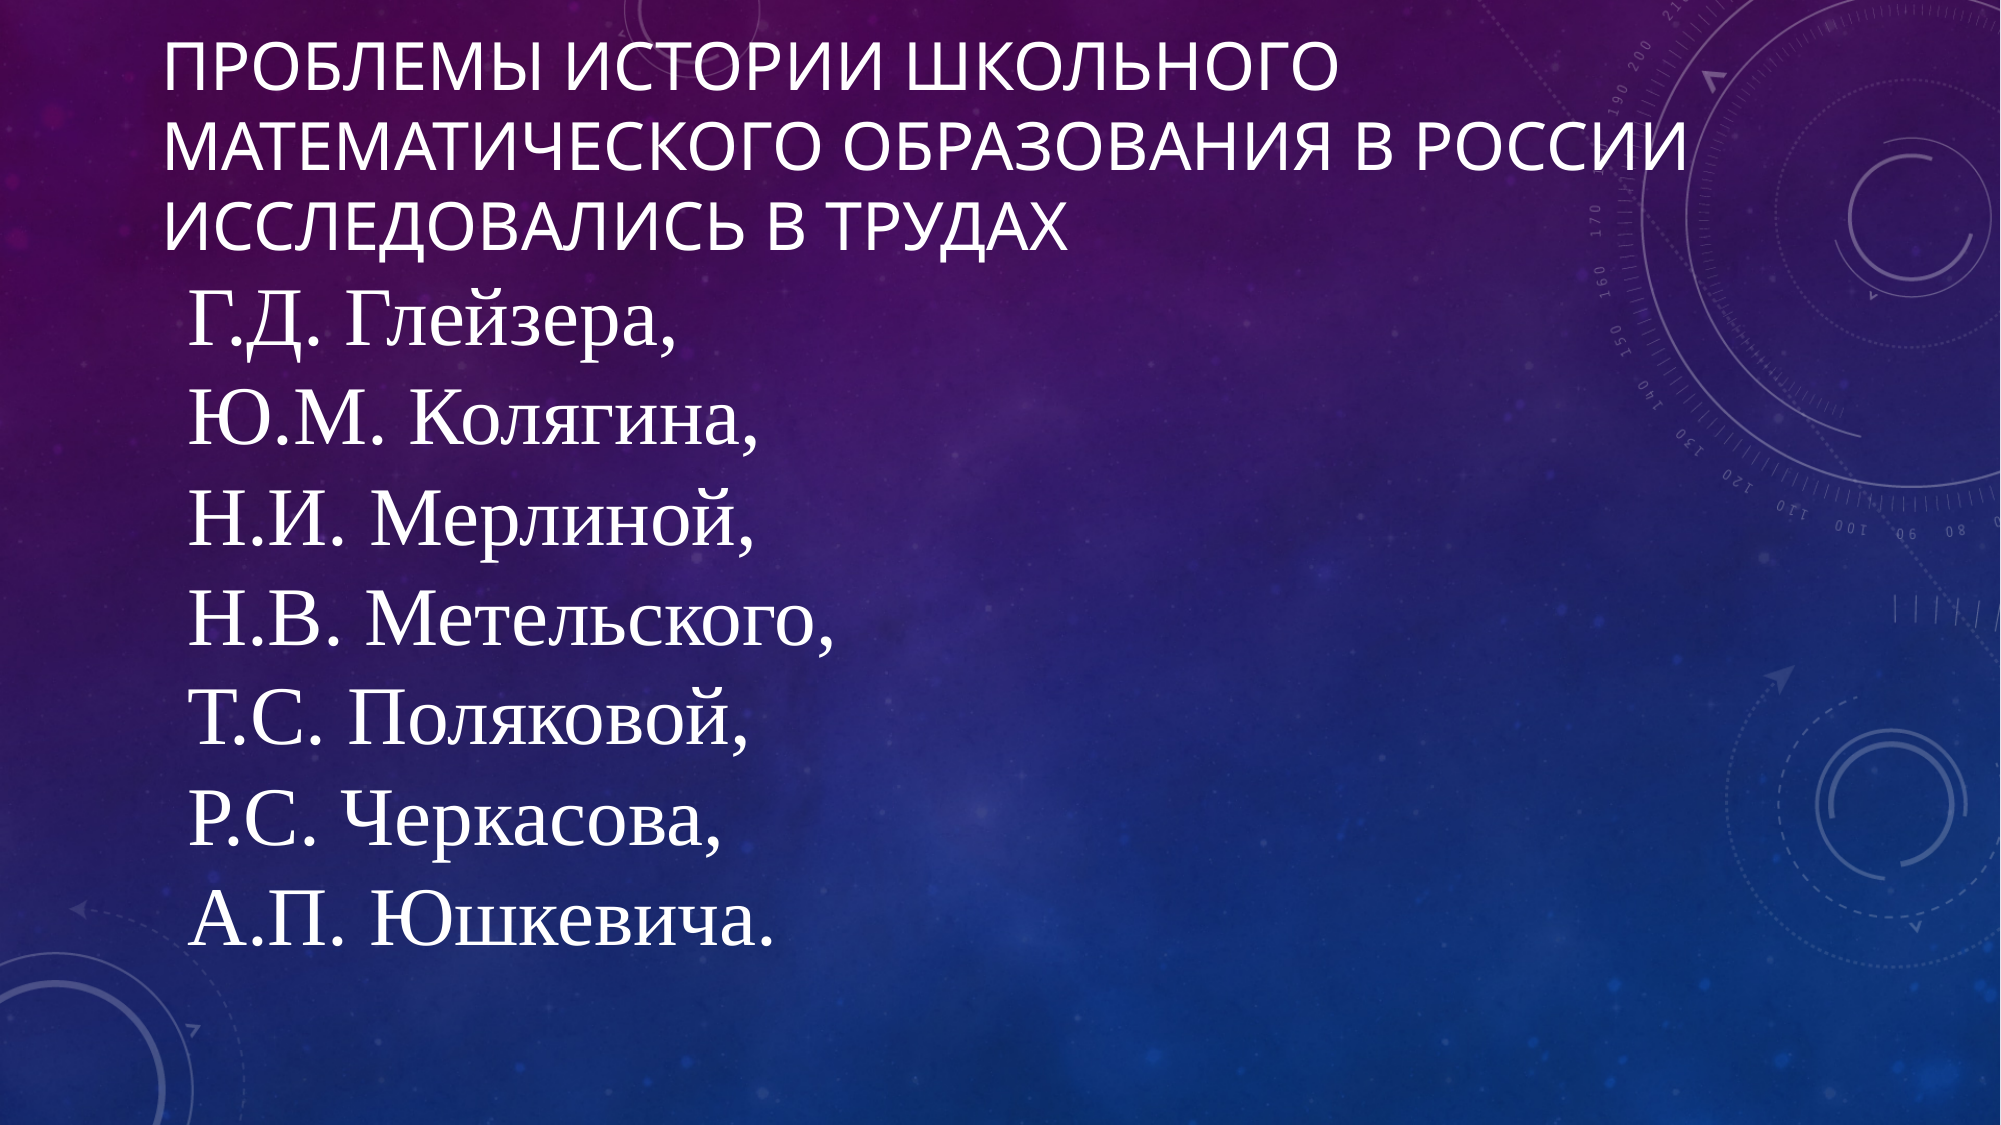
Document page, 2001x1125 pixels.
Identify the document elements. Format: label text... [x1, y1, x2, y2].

title Проблемы истории школьного математического образования в России исследовались в трудах [146, 15, 1809, 273]
text_box Г.Д. Глейзера, Ю.М. Колягина, Н.И. Мерлиной, Н.В. Метельского, Т.С. Поляковой, Р.С. Черкасова, А.П. Юшкевича. [172, 254, 1173, 969]
picture [0, 0, 2001, 1125]
